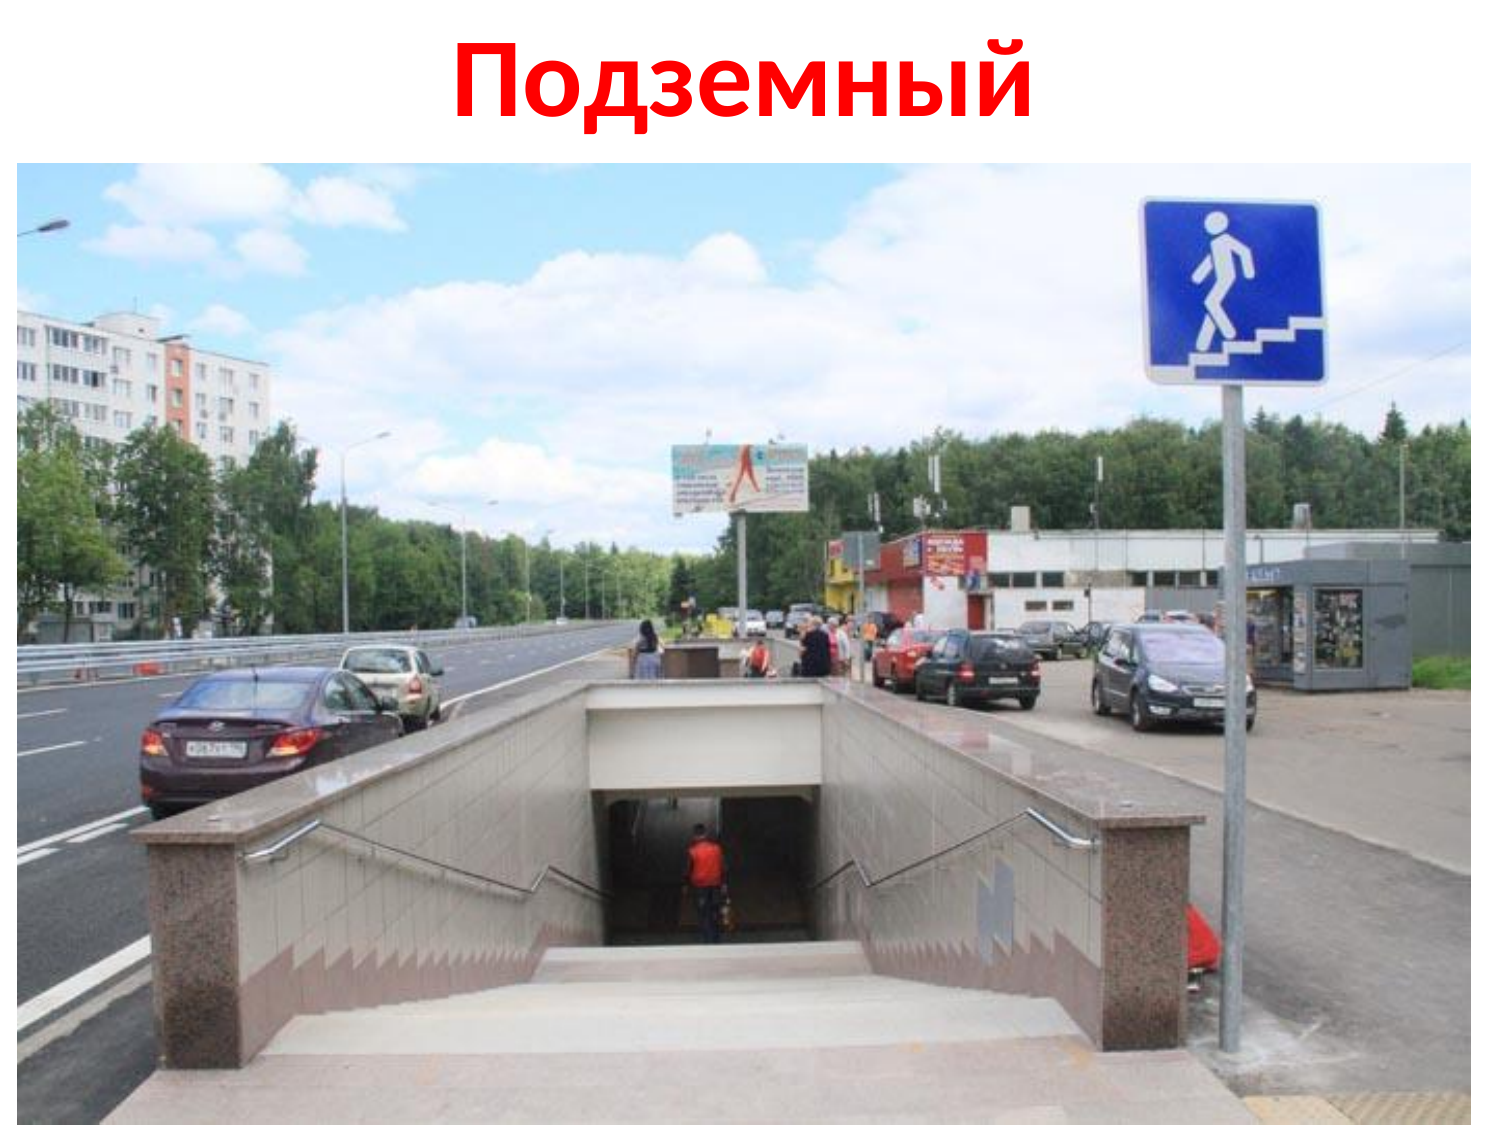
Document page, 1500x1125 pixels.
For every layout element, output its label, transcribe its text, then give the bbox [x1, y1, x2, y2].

text_box Подземный [436, 0, 1052, 147]
picture [17, 163, 1471, 1125]
